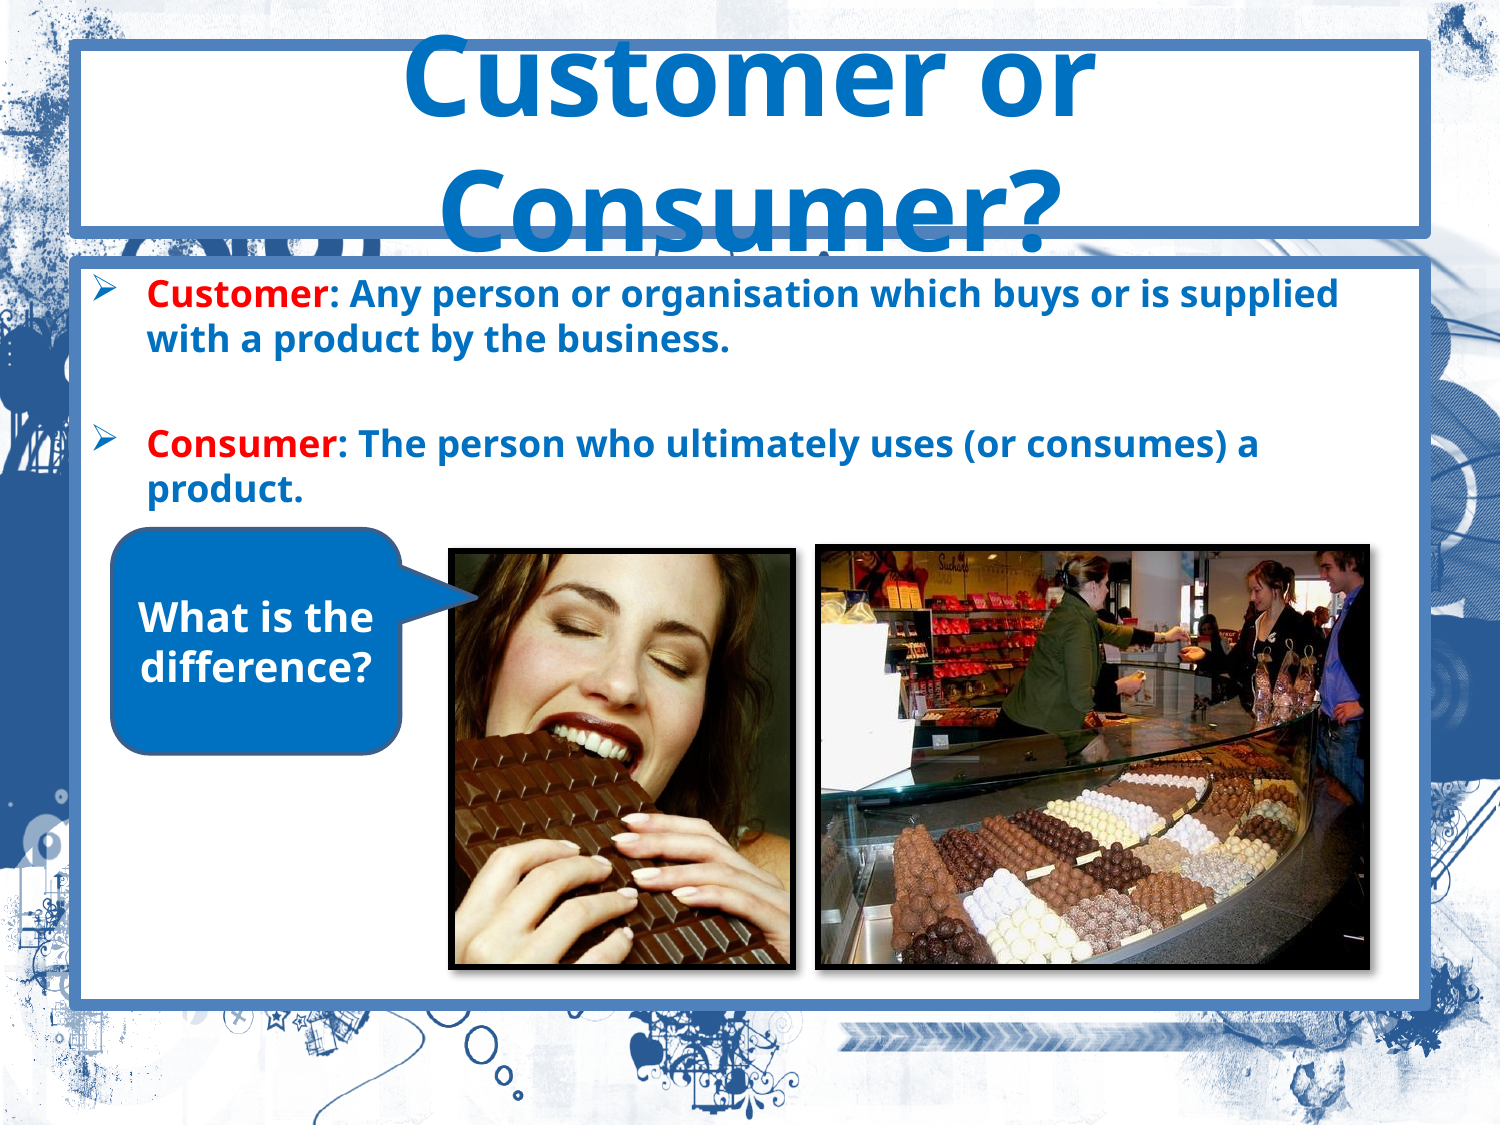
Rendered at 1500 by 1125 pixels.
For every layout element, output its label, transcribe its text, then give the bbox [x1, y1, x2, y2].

picture [454, 553, 791, 965]
picture [820, 550, 1365, 965]
text_box What is the difference? [110, 526, 449, 756]
text_box [10, 156, 347, 189]
title Customer or Consumer? [73, 43, 1427, 235]
text_box [10, 0, 416, 156]
list Customer: Any person or organisation which buys or is supplied with a product by the business. Consumer: The person who ultimately uses (or consumes) a product. [73, 260, 1427, 1007]
